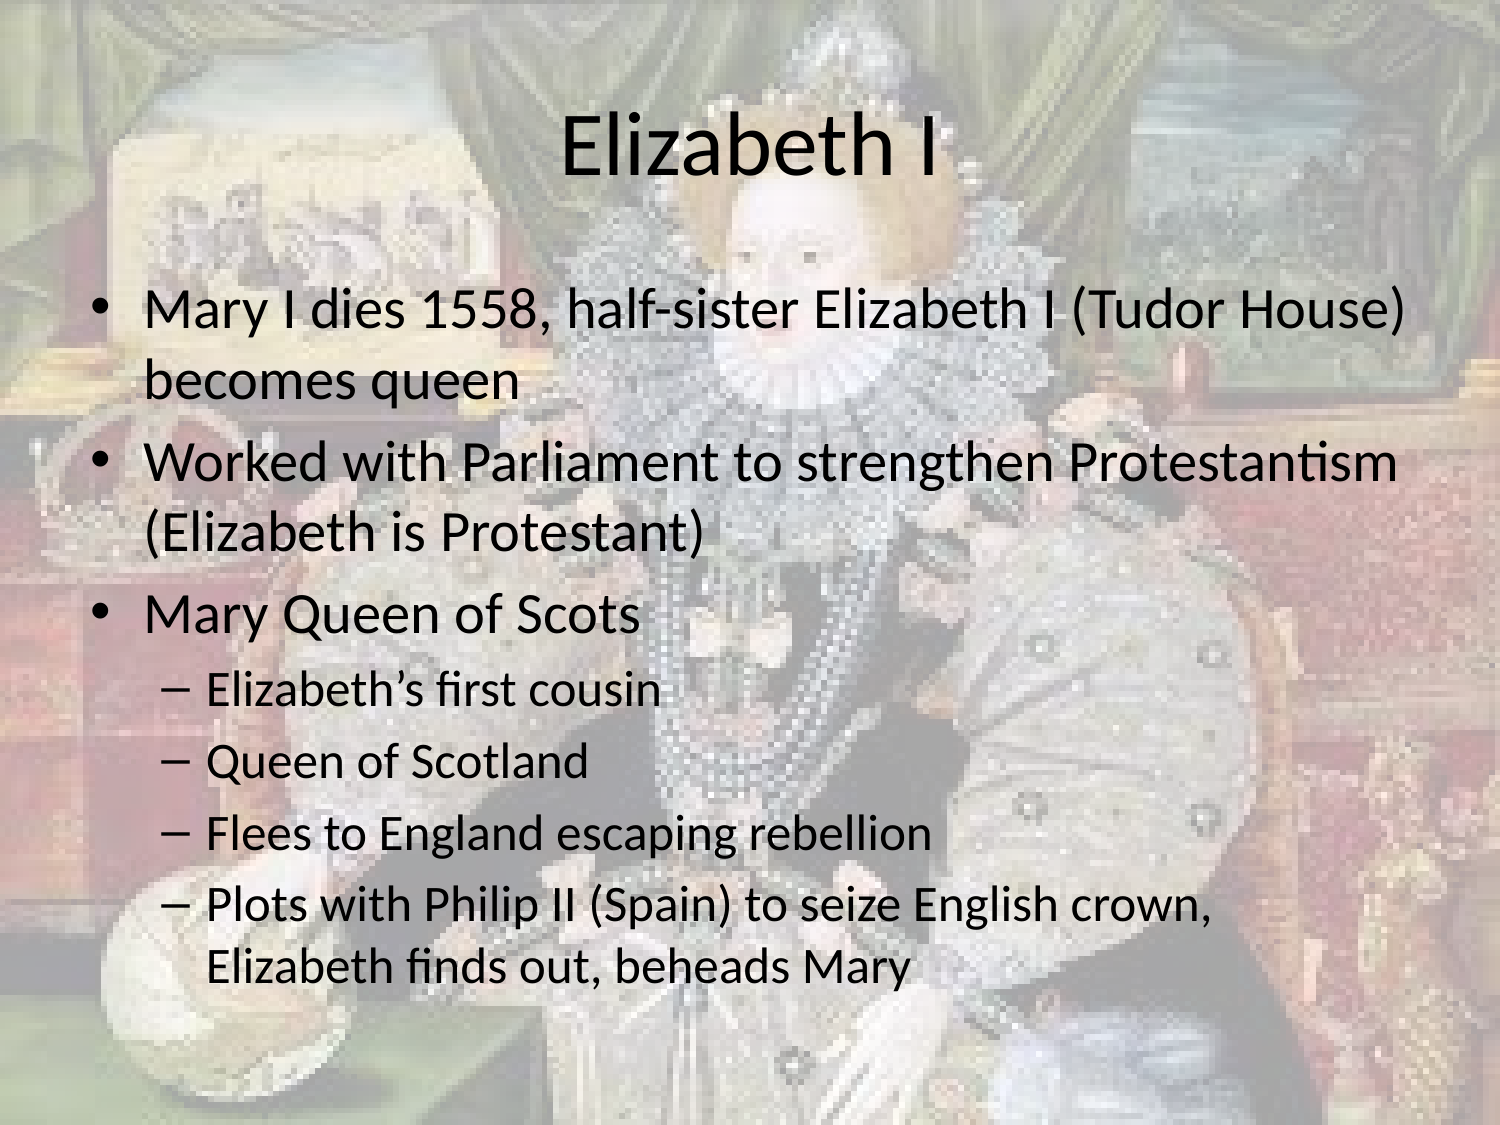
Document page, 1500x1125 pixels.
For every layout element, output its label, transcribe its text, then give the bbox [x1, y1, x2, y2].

title Elizabeth I [75, 45, 1425, 233]
list Mary I dies 1558, half-sister Elizabeth I (Tudor House) becomes queen Worked with Parliament to strengthen Protestantism (Elizabeth is Protestant) Mary Queen of Scots Elizabeth’s first cousin Queen of Scotland Flees to England escaping rebellion Plots with Philip II (Spain) to seize English crown, Elizabeth finds out, beheads Mary [75, 262, 1425, 1005]
